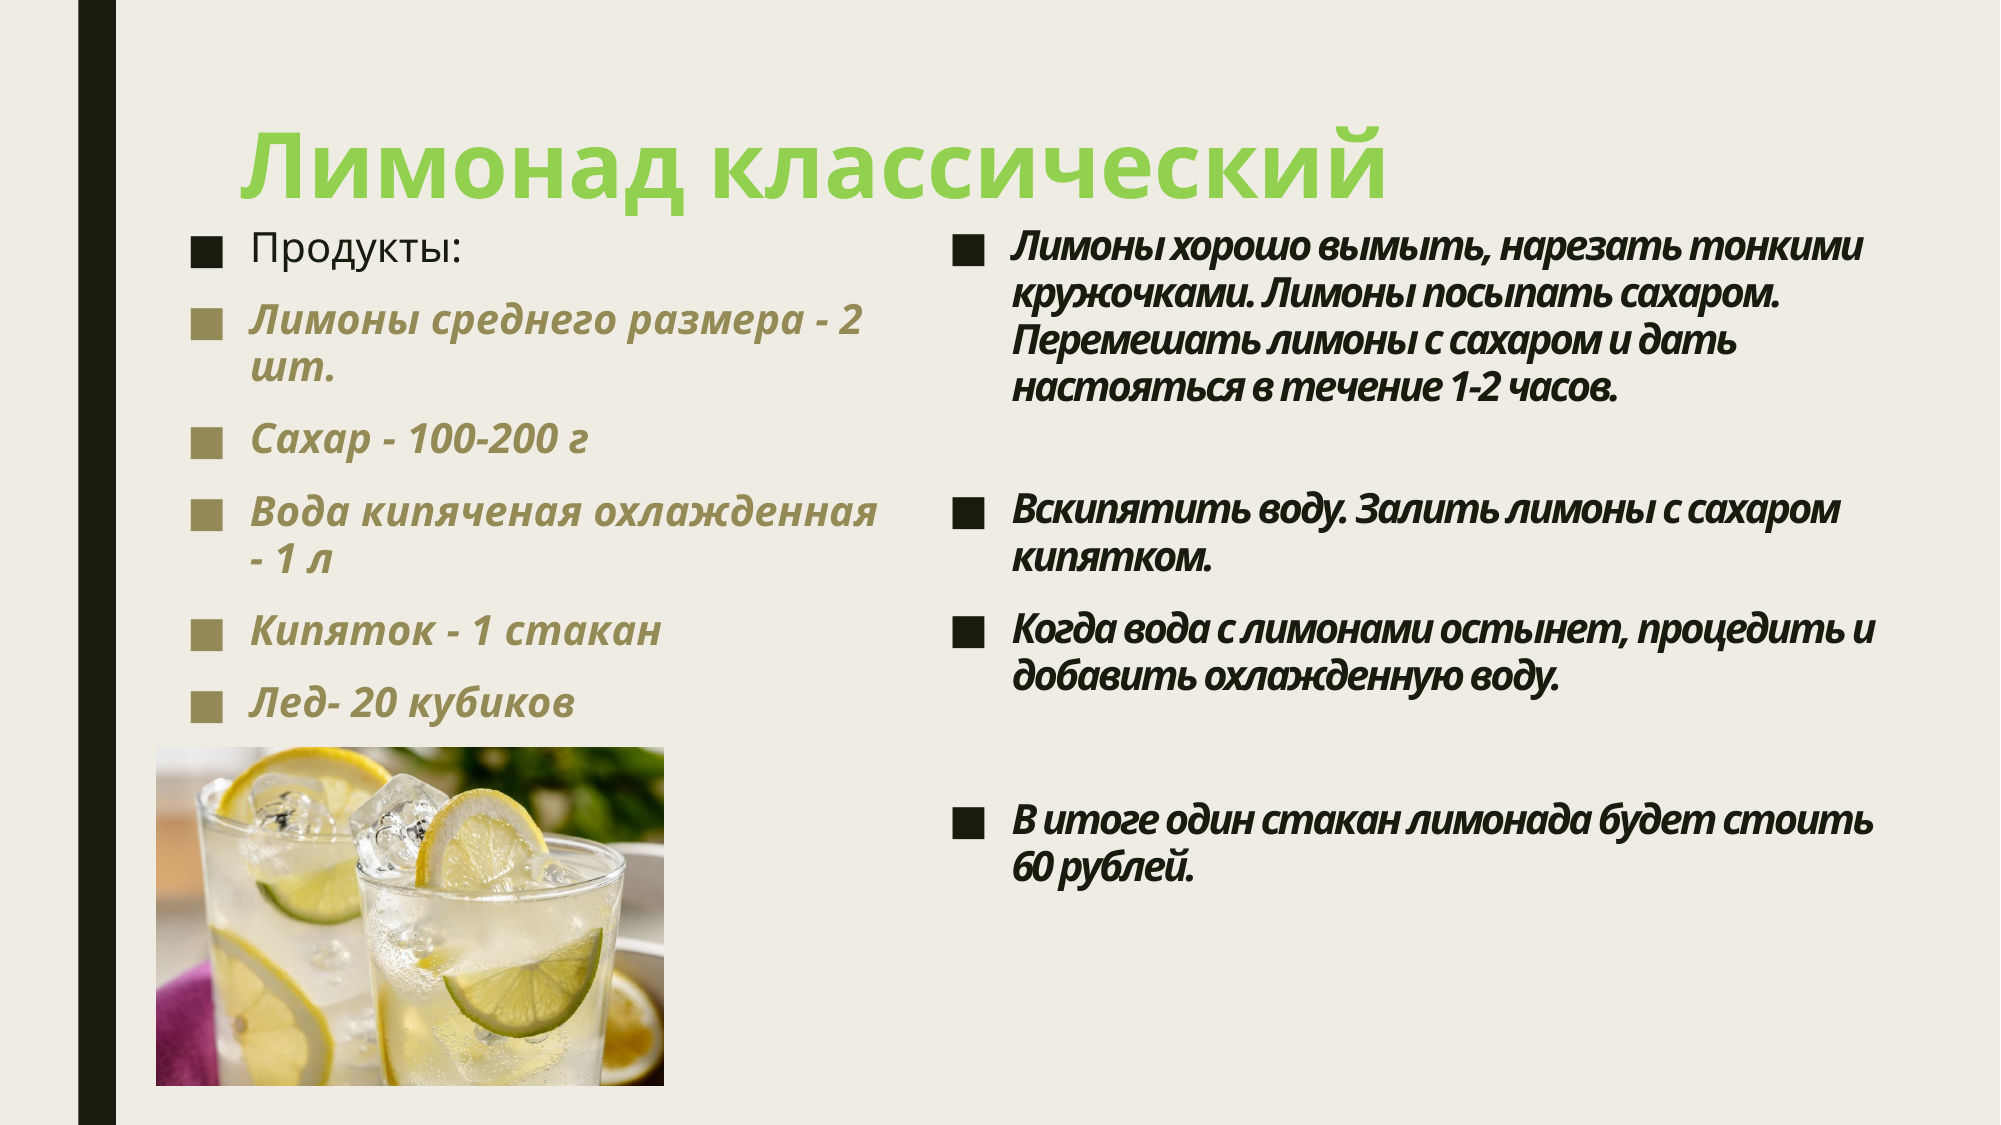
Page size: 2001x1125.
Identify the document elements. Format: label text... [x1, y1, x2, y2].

list Лимоны хорошо вымыть, нарезать тонкими кружочками. Лимоны посыпать сахаром. Перемешать лимоны с сахаром и дать настояться в течение 1-2 часов. Вскипятить воду. Залить лимоны с сахаром кипятком. Когда вода с лимонами остынет, процедить и добавить охлажденную воду. В итоге один стакан лимонада будет стоить 60 рублей. [933, 215, 1927, 1086]
title Лимонад классический [225, 112, 1800, 357]
picture [156, 747, 664, 1086]
list Продукты: Лимоны среднего размера - 2 шт. Сахар - 100-200 г Вода кипяченая охлажденная - 1 л Кипяток - 1 стакан Лед- 20 кубиков [172, 217, 902, 949]
